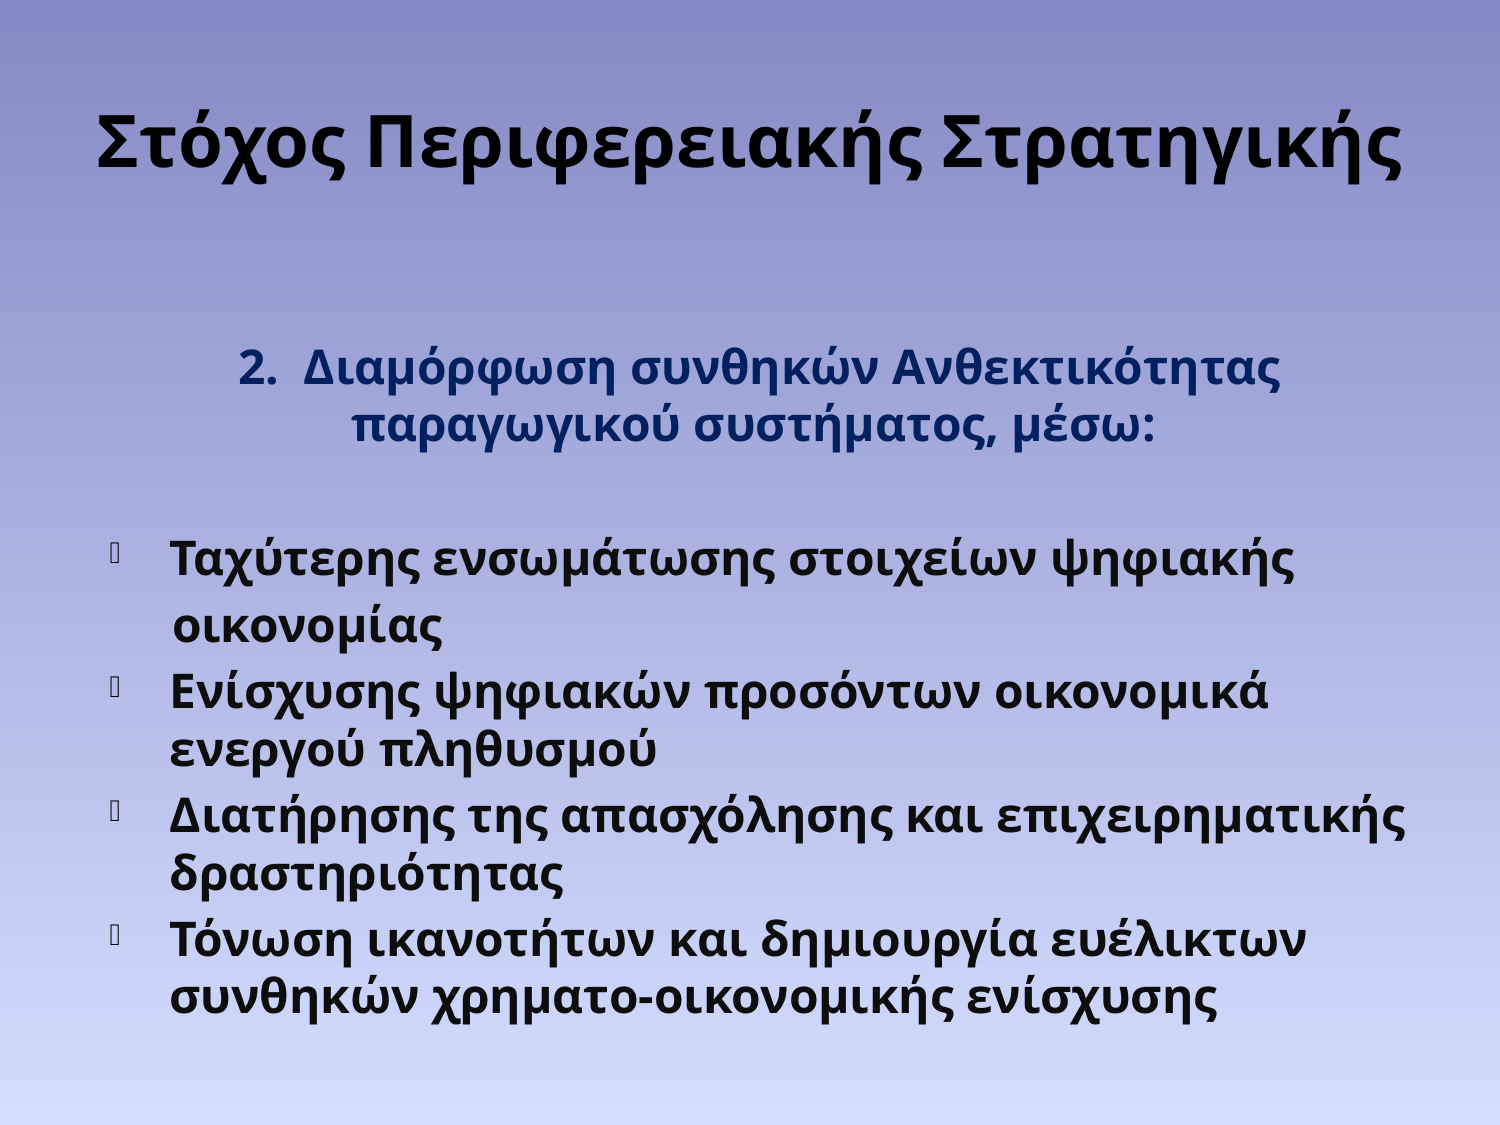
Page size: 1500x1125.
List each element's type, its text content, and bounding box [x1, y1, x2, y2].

title Στόχος Περιφερειακής Στρατηγικής [75, 45, 1425, 233]
list 2. Διαμόρφωση συνθηκών Ανθεκτικότητας παραγωγικού συστήματος, μέσω: Ταχύτερης ενσωμάτωσης στοιχείων ψηφιακής οικονομίας Ενίσχυσης ψηφιακών προσόντων οικονομικά ενεργού πληθυσμού Διατήρησης της απασχόλησης και επιχειρηματικής δραστηριότητας Τόνωση ικανοτήτων και δημιουργία ευέλικτων συνθηκών χρηματο-οικονομικής ενίσχυσης [75, 262, 1425, 1035]
